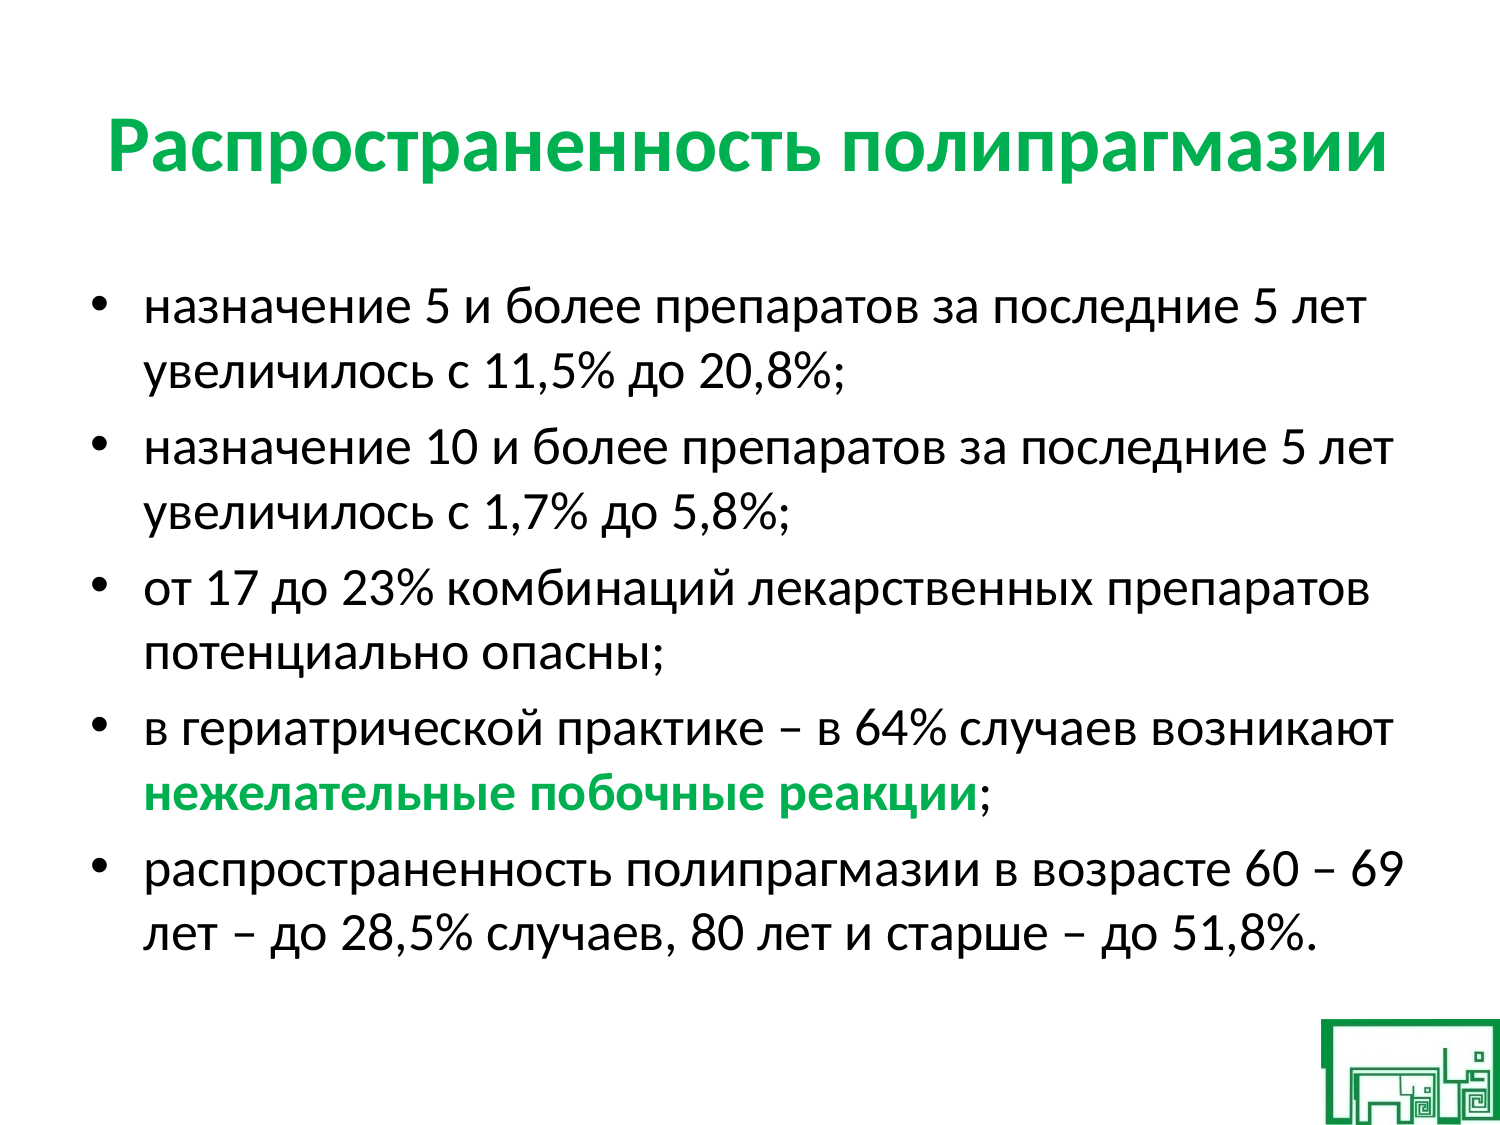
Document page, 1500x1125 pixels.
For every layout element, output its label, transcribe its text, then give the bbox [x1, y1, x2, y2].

list назначение 5 и более препаратов за последние 5 лет увеличилось с 11,5% до 20,8%; назначение 10 и более препаратов за последние 5 лет увеличилось с 1,7% до 5,8%; от 17 до 23% комбинаций лекарственных препаратов потенциально опасны; в гериатрической практике – в 64% случаев возникают нежелательные побочные реакции; распространенность полипрагмазии в возрасте 60 – 69 лет – до 28,5% случаев, 80 лет и старше – до 51,8%. [75, 262, 1425, 1005]
picture [1321, 1019, 1500, 1125]
title Распространенность полипрагмазии [75, 45, 1425, 233]
